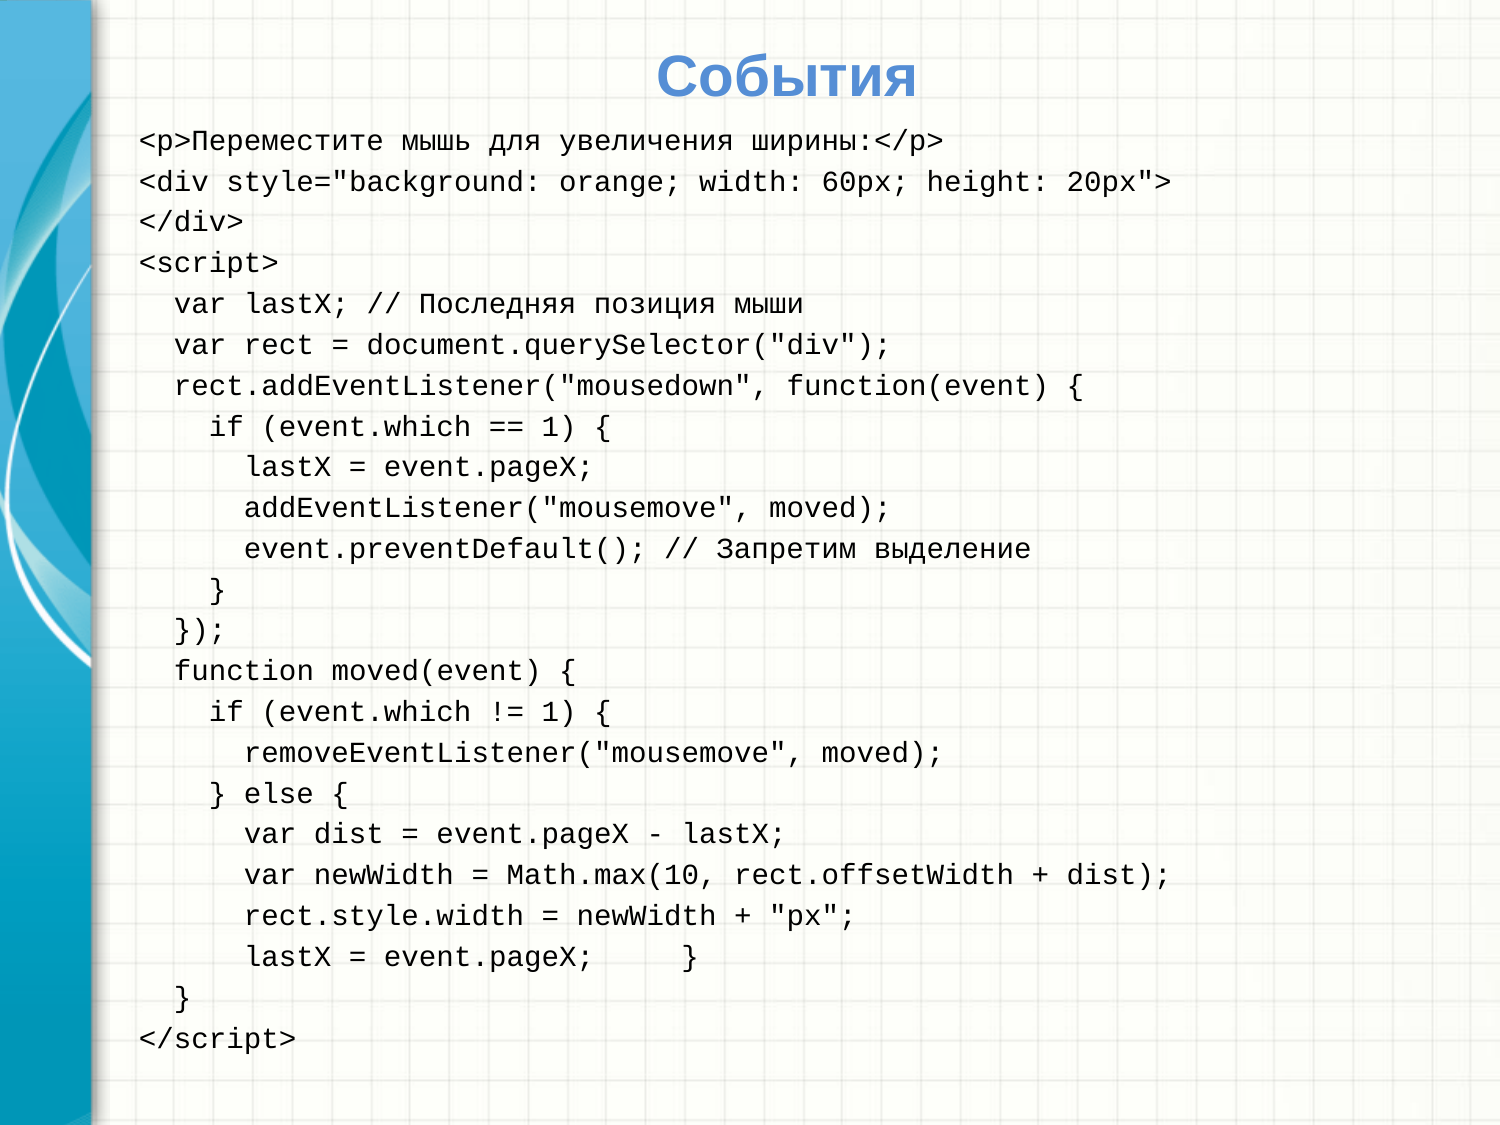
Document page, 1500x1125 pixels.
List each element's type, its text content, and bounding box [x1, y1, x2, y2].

title События [125, 44, 1450, 102]
picture [0, 0, 1500, 1125]
list <p>Переместите мышь для увеличения ширины:</p> <div style="background: orange; width: 60px; height: 20px"> </div> <script> var lastX; // Последняя позиция мыши var rect = document.querySelector("div"); rect.addEventListener("mousedown", function(event) { if (event.which == 1) { lastX = event.pageX; addEventListener("mousemove", moved); event.preventDefault(); // Запретим выделение } }); function moved(event) { if (event.which != 1) { removeEventListener("mousemove", moved); } else { var dist = event.pageX - lastX; var newWidth = Math.max(10, rect.offsetWidth + dist); rect.style.width = newWidth + "px"; lastX = event.pageX; } } </script> [123, 113, 1471, 1059]
